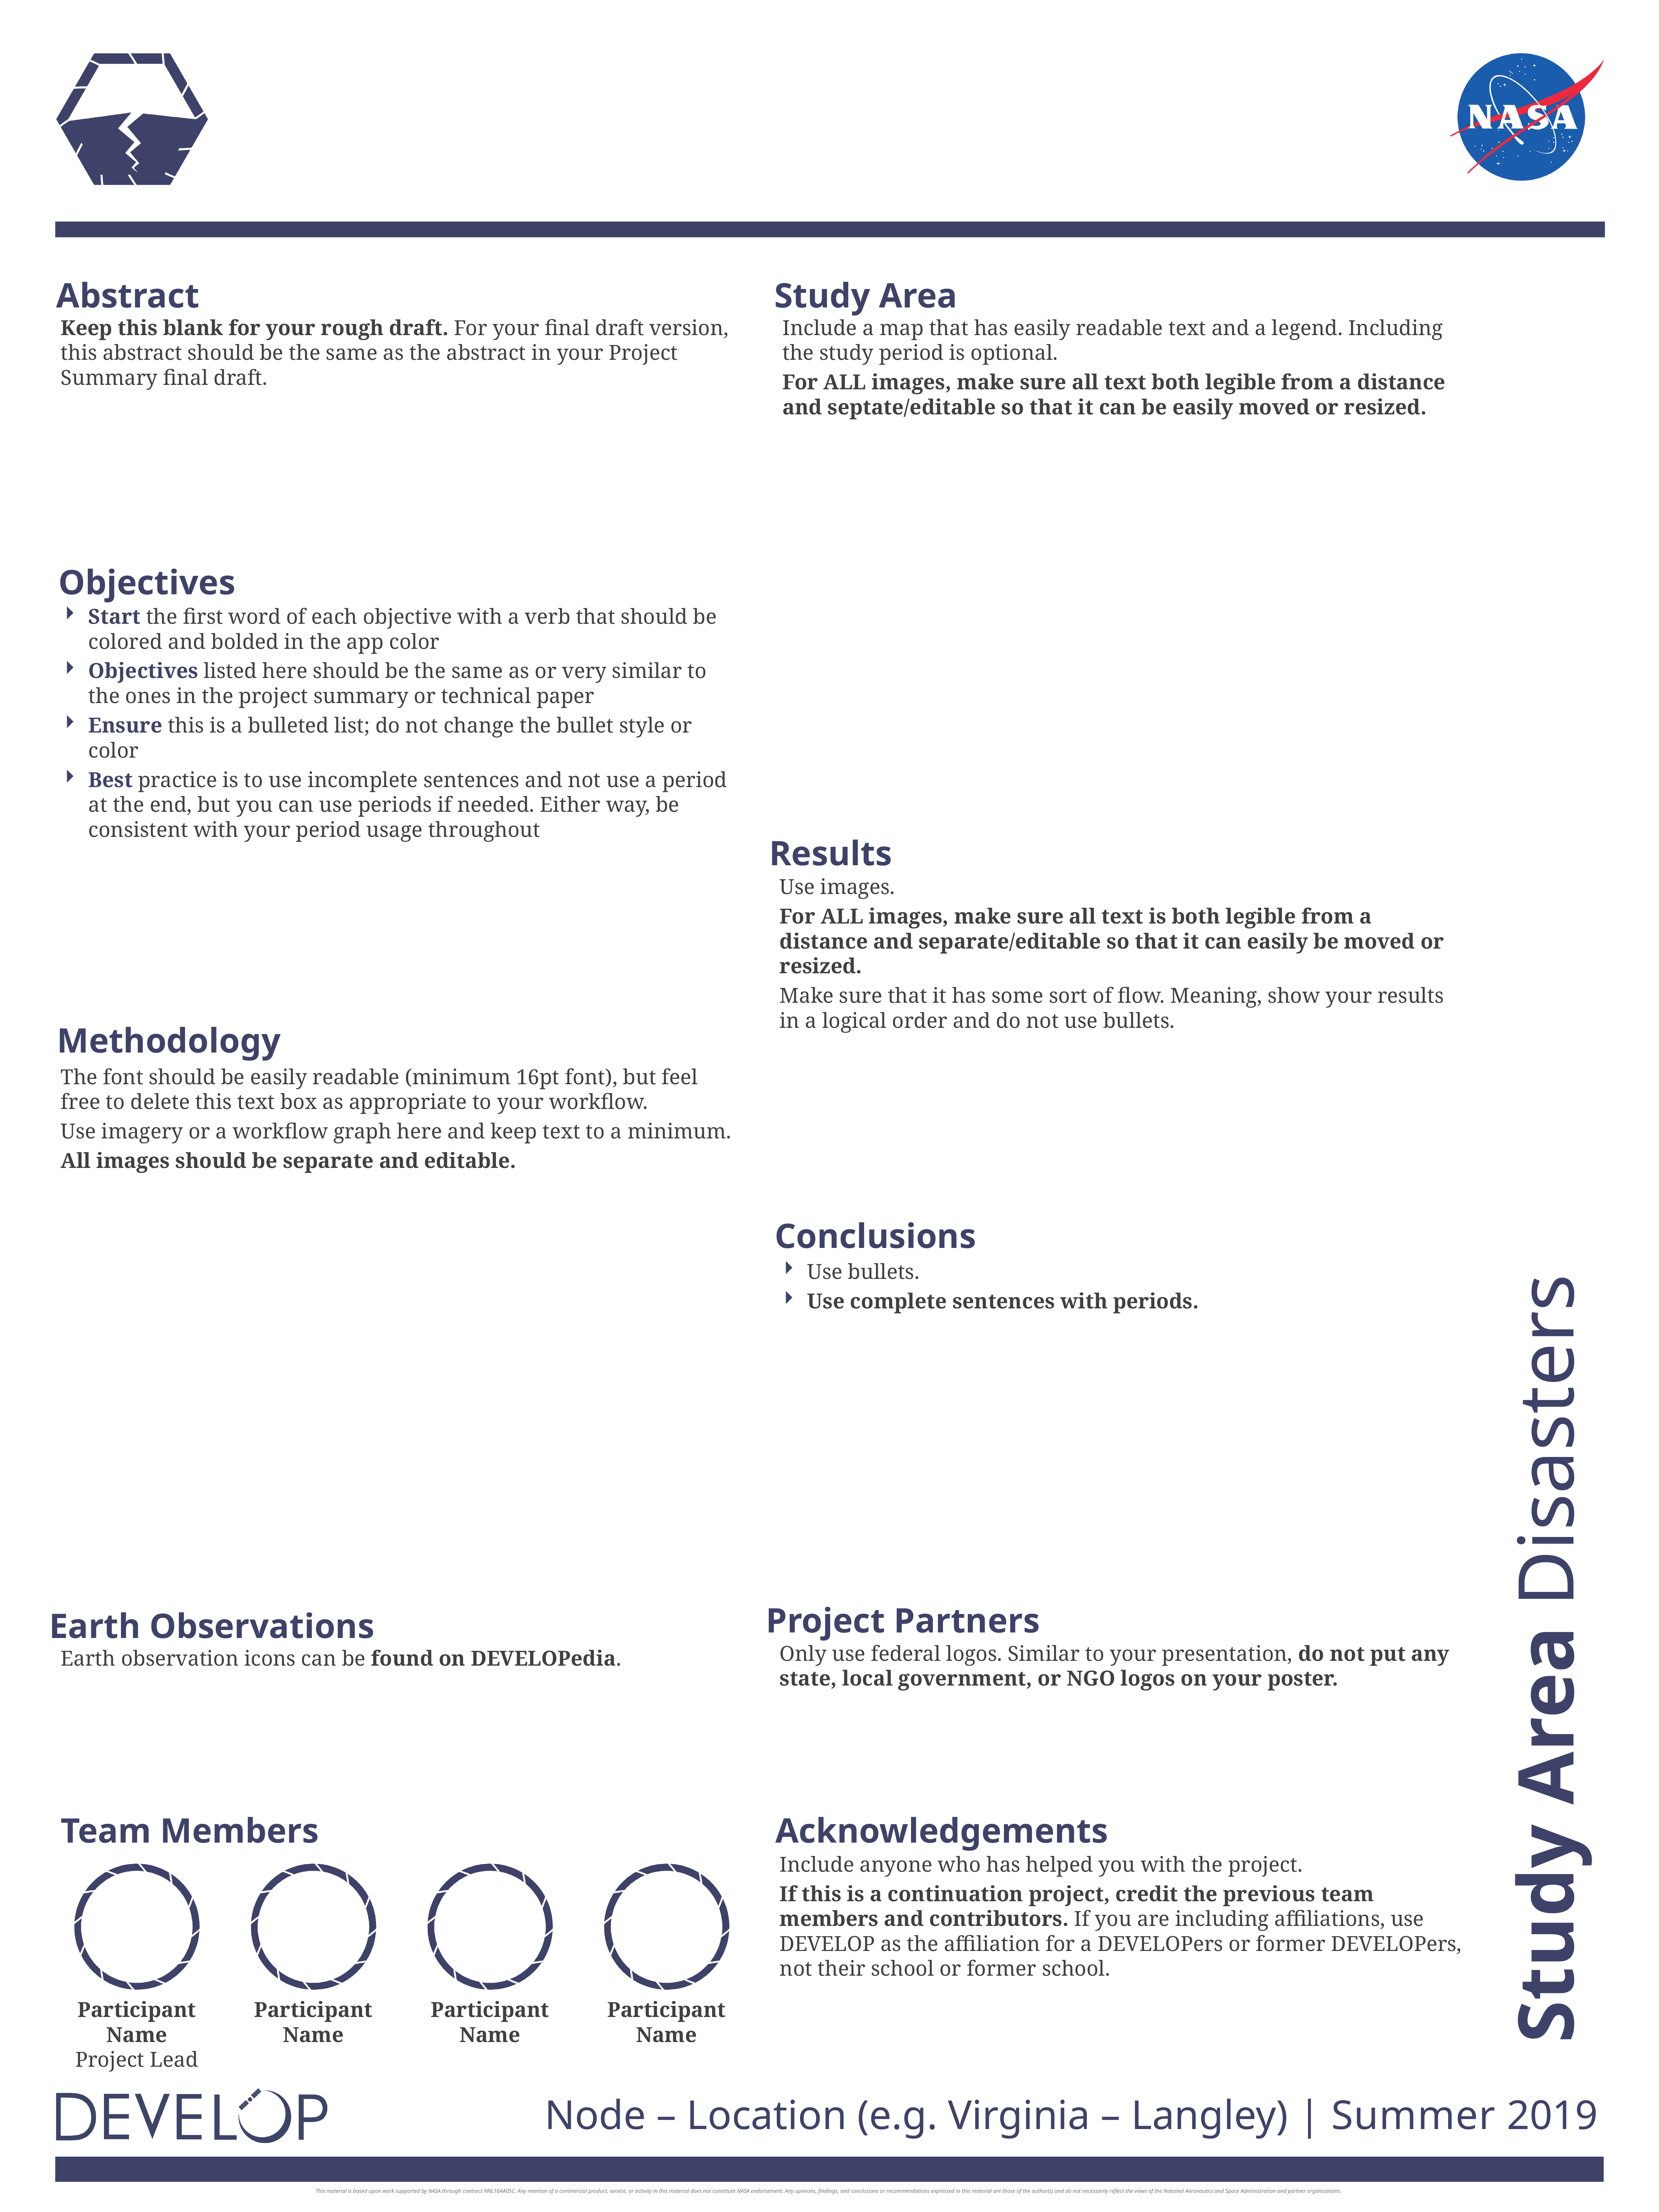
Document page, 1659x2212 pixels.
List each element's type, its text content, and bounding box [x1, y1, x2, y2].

text_box Keep this blank for your rough draft. For your final draft version, this abstract should be the same as the abstract in your Project Summary final draft. [55, 312, 747, 516]
text_box Earth observation icons can be found on DEVELOPedia. [55, 1642, 747, 1741]
text_box The font should be easily readable (minimum 16pt font), but feel free to delete this text box as appropriate to your workflow. Use imagery or a workflow graph here and keep text to a minimum. All images should be separate and editable. [55, 1061, 747, 1272]
text_box Objectives [53, 558, 241, 604]
text_box Team Members [55, 1806, 325, 1853]
text_box Acknowledgements [770, 1806, 1114, 1853]
text_box Earth Observations [44, 1601, 380, 1648]
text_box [404, 1863, 576, 2025]
text_box Use bullets. Use complete sentences with periods. [774, 1255, 1465, 1392]
picture [56, 53, 208, 185]
text_box Results [764, 829, 898, 875]
text_box Start the first word of each objective with a verb that should be colored and bolded in the app color Objectives listed here should be the same as or very similar to the ones in the project summary or technical paper Ensure this is a bulleted list; do not change the bullet style or color Best practice is to use incomplete sentences and not use a period at the end, but you can use periods if needed. Either way, be consistent with your period usage throughout [55, 600, 747, 837]
text_box Project Partners [761, 1596, 1046, 1642]
text_box Abstract [51, 271, 205, 317]
text_box Methodology [51, 1016, 286, 1062]
text_box Include a map that has easily readable text and a legend. Including the study period is optional. For ALL images, make sure all text both legible from a distance and septate/editable so that it can be easily moved or resized. [777, 312, 1463, 483]
picture [1448, 52, 1605, 182]
text_box Node – Location (e.g. Virginia – Langley) | Summer 2019 [882, 2092, 1604, 2141]
text_box Study Area Disasters [1495, 281, 1603, 2049]
text_box Conclusions [769, 1211, 982, 1258]
text_box Study Area [769, 271, 963, 317]
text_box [51, 1863, 223, 2050]
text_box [227, 1863, 399, 2025]
text_box Use images. For ALL images, make sure all text is both legible from a distance and separate/editable so that it can easily be moved or resized. Make sure that it has some sort of flow. Meaning, show your results in a logical order and do not use bullets. [774, 870, 1465, 1107]
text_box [581, 1863, 752, 2025]
text_box Only use federal logos. Similar to your presentation, do not put any state, local government, or NGO logos on your poster. [774, 1637, 1468, 1791]
text_box Include anyone who has helped you with the project. If this is a continuation project, credit the previous team members and contributors. If you are including affiliations, use DEVELOP as the affiliation for a DEVELOPers or former DEVELOPers, not their school or former school. [774, 1848, 1468, 2045]
picture [56, 2088, 327, 2143]
